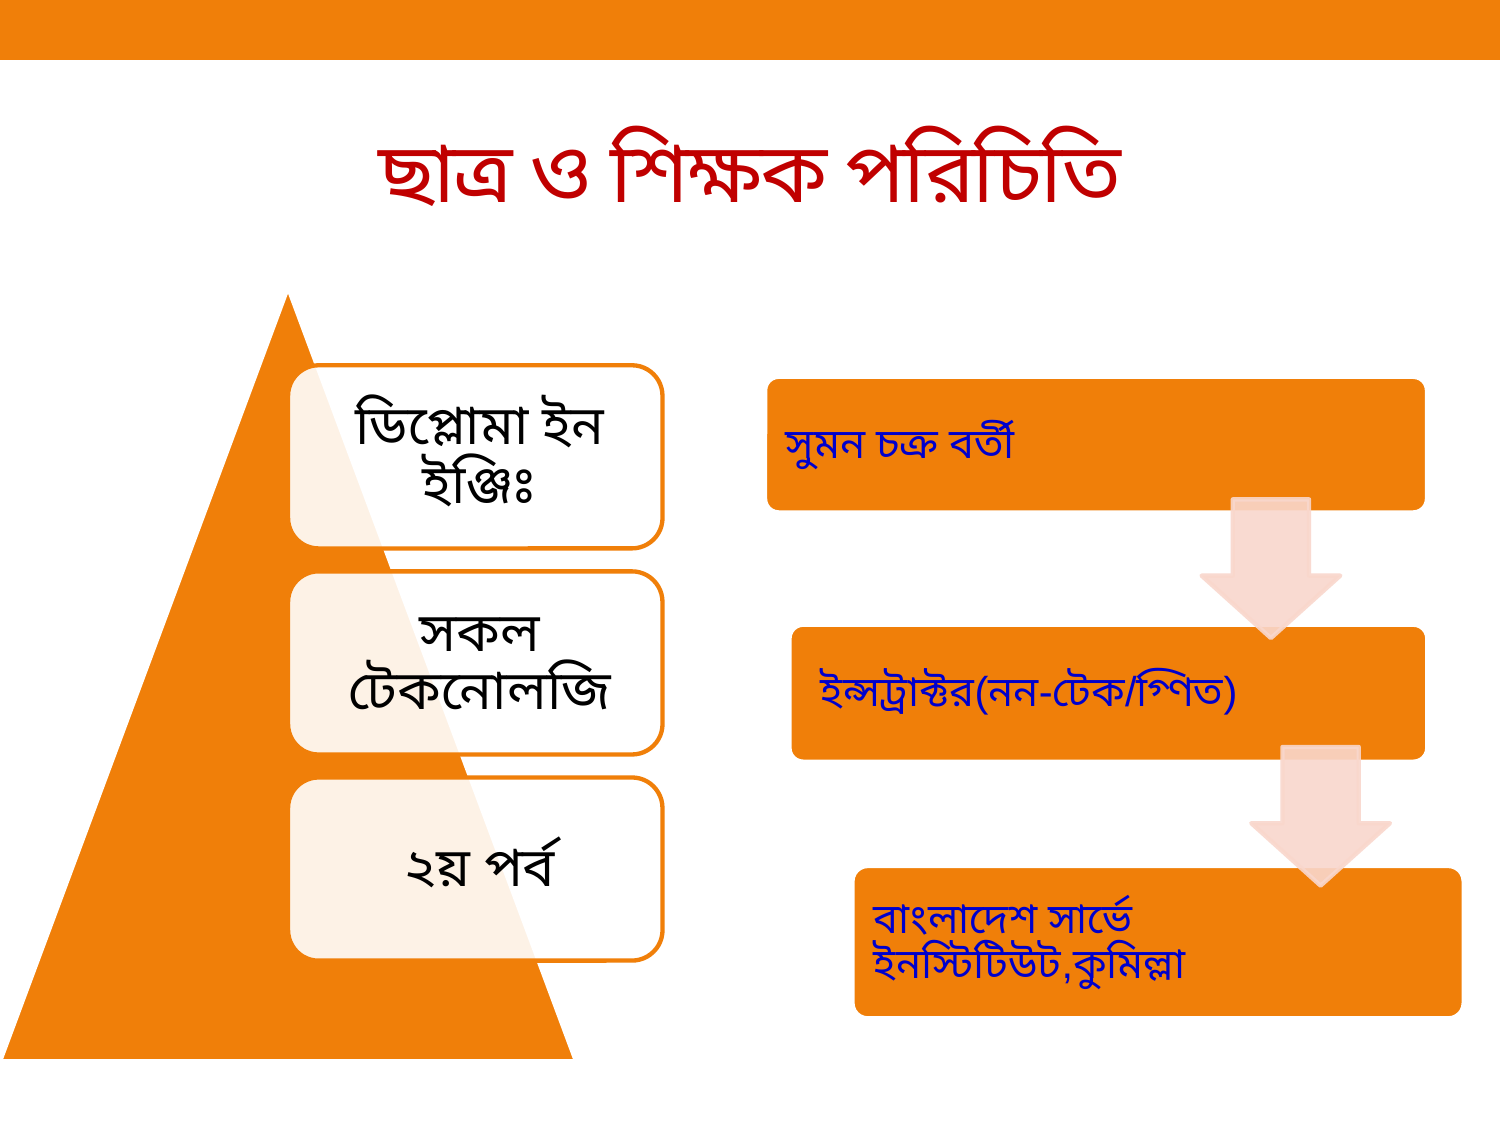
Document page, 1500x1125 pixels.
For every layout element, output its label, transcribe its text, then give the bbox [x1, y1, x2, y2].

title ছাত্র ও শিক্ষক পরিচিতি [75, 87, 1425, 250]
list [764, 337, 1428, 1050]
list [0, 287, 663, 1062]
